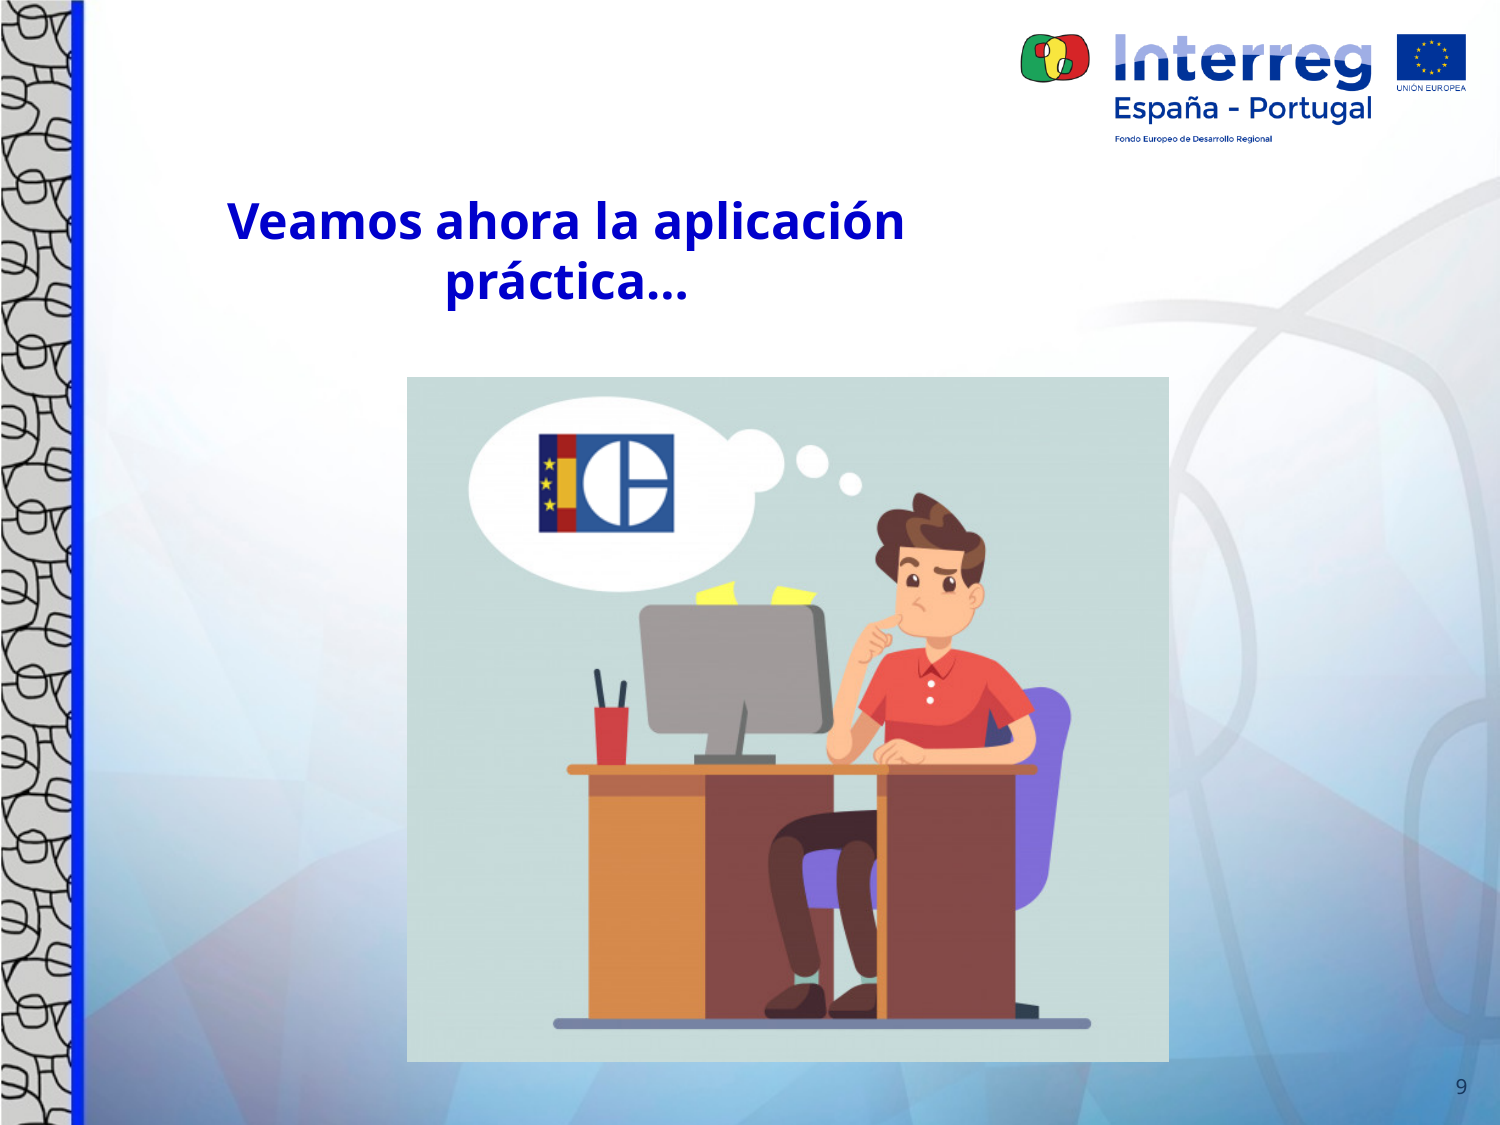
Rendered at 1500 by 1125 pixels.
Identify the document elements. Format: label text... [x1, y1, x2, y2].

slide_number 9 [1132, 1057, 1483, 1118]
picture [0, 0, 1500, 1125]
text_box Veamos ahora la aplicación práctica… [135, 208, 998, 291]
